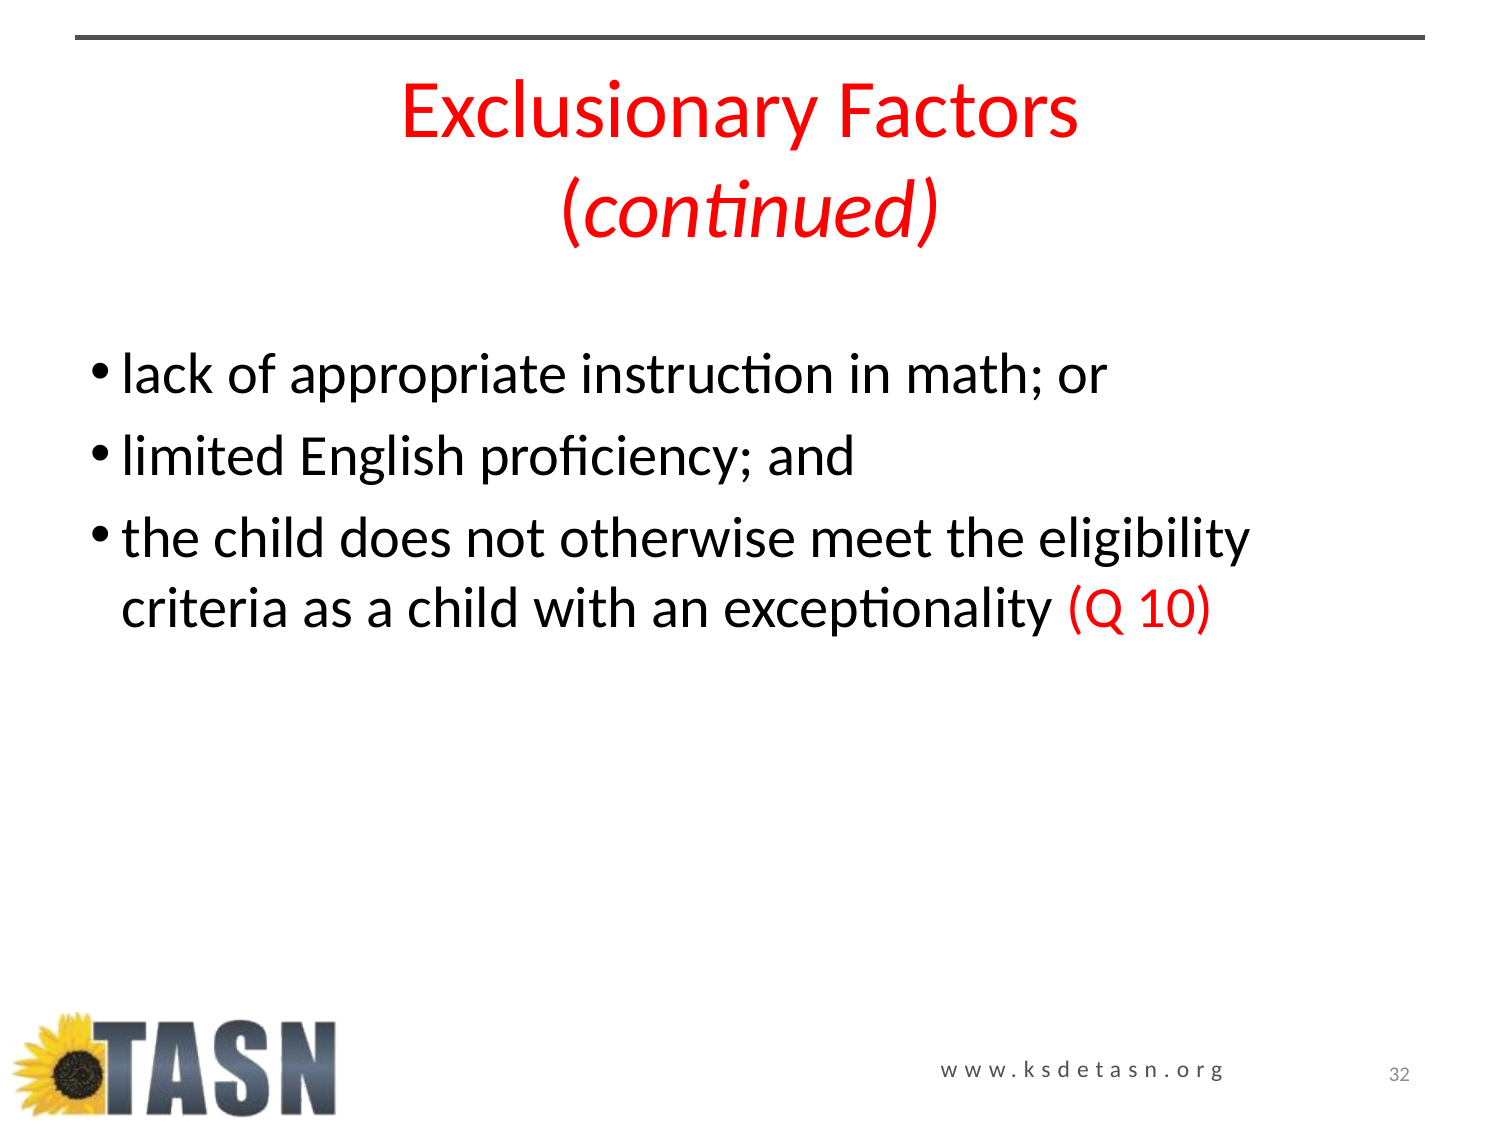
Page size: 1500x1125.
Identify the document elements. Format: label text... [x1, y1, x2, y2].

list lack of appropriate instruction in math; or limited English proficiency; and the child does not otherwise meet the eligibility criteria as a child with an exceptionality (Q 10) [75, 328, 1425, 1005]
picture [12, 1012, 338, 1119]
slide_number 32 [1241, 1042, 1425, 1103]
title Exclusionary Factors (continued) [75, 45, 1425, 263]
